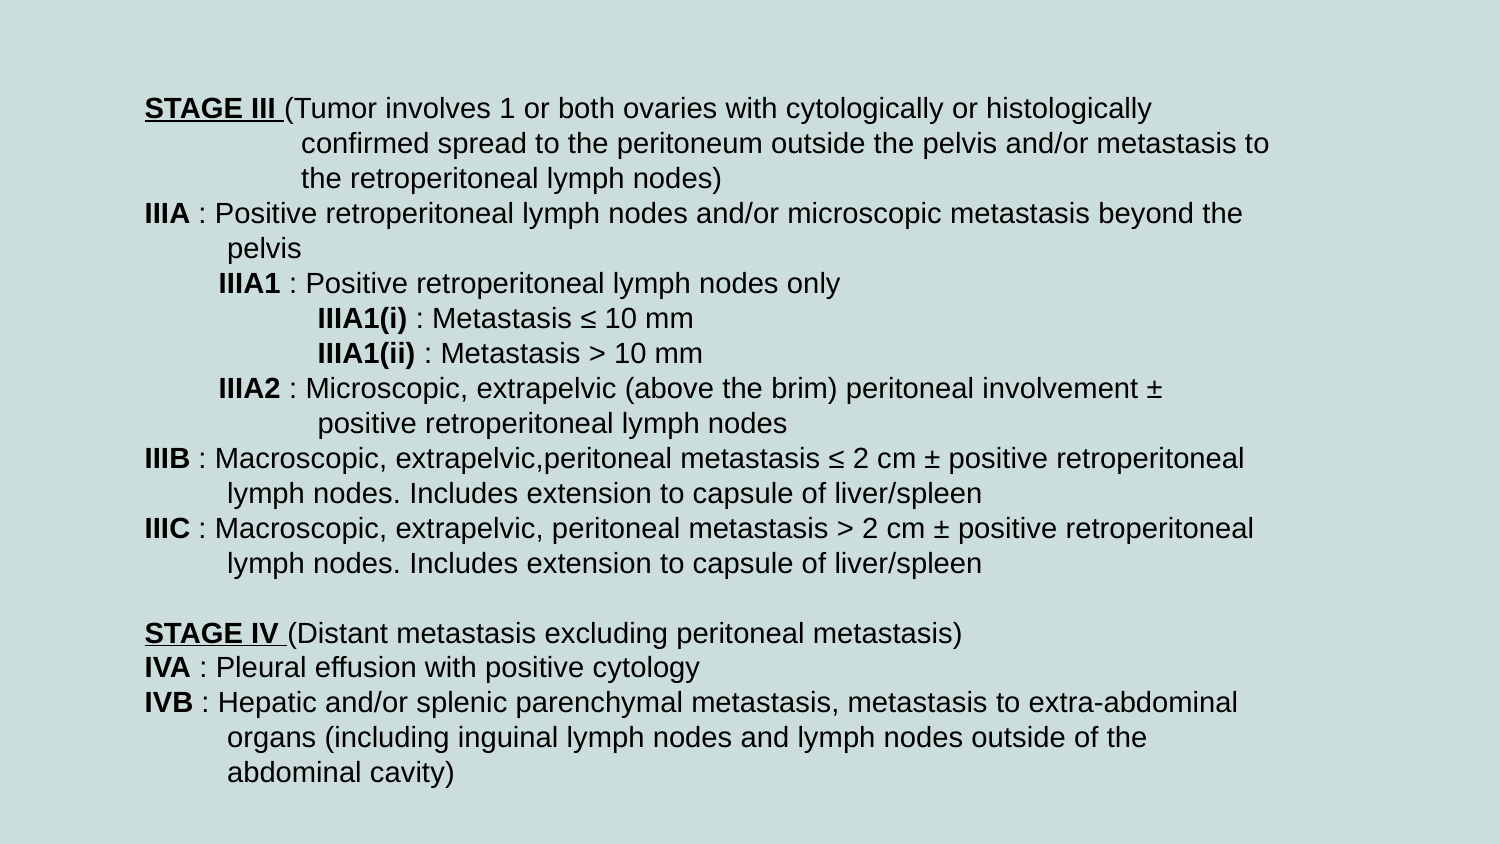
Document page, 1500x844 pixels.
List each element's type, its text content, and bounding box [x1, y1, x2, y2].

text_box STAGE III (Tumor involves 1 or both ovaries with cytologically or histologically confirmed spread to the peritoneum outside the pelvis and/or metastasis to the retroperitoneal lymph nodes) IIIA : Positive retroperitoneal lymph nodes and/or microscopic metastasis beyond the pelvis IIIA1 : Positive retroperitoneal lymph nodes only IIIA1(i) : Metastasis ≤ 10 mm IIIA1(ii) : Metastasis > 10 mm IIIA2 : Microscopic, extrapelvic (above the brim) peritoneal involvement ± positive retroperitoneal lymph nodes IIIB : Macroscopic, extrapelvic,peritoneal metastasis ≤ 2 cm ± positive retroperitoneal lymph nodes. Includes extension to capsule of liver/spleen IIIC : Macroscopic, extrapelvic, peritoneal metastasis > 2 cm ± positive retroperitoneal lymph nodes. Includes extension to capsule of liver/spleen STAGE IV (Distant metastasis excluding peritoneal metastasis) IVA : Pleural effusion with positive cytology IVB : Hepatic and/or splenic parenchymal metastasis, metastasis to extra-abdominal organs (including inguinal lymph nodes and lymph nodes outside of the abdominal cavity) [129, 82, 1415, 831]
